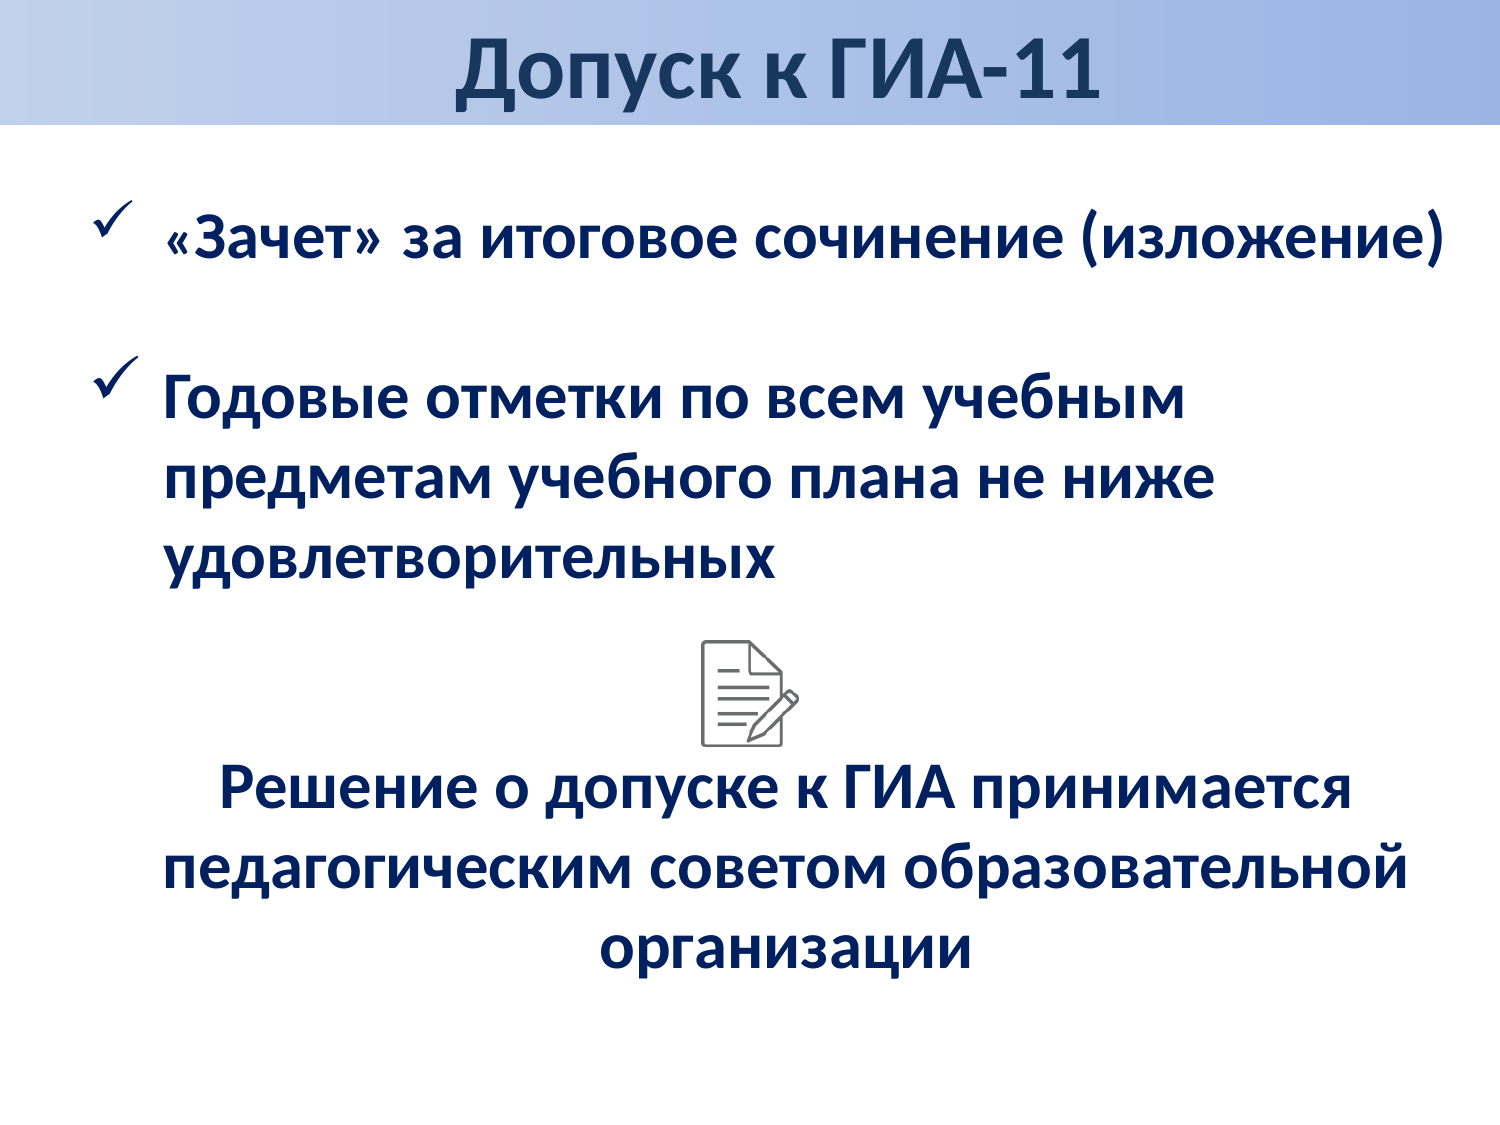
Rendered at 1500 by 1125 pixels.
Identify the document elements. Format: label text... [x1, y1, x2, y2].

text_box «Зачет» за итоговое сочинение (изложение) Годовые отметки по всем учебным предметам учебного плана не ниже удовлетворительных Решение о допуске к ГИА принимается педагогическим советом образовательной организации [73, 184, 1500, 1125]
picture [700, 640, 799, 747]
text_box Допуск к ГИА-11 [0, 0, 1500, 125]
